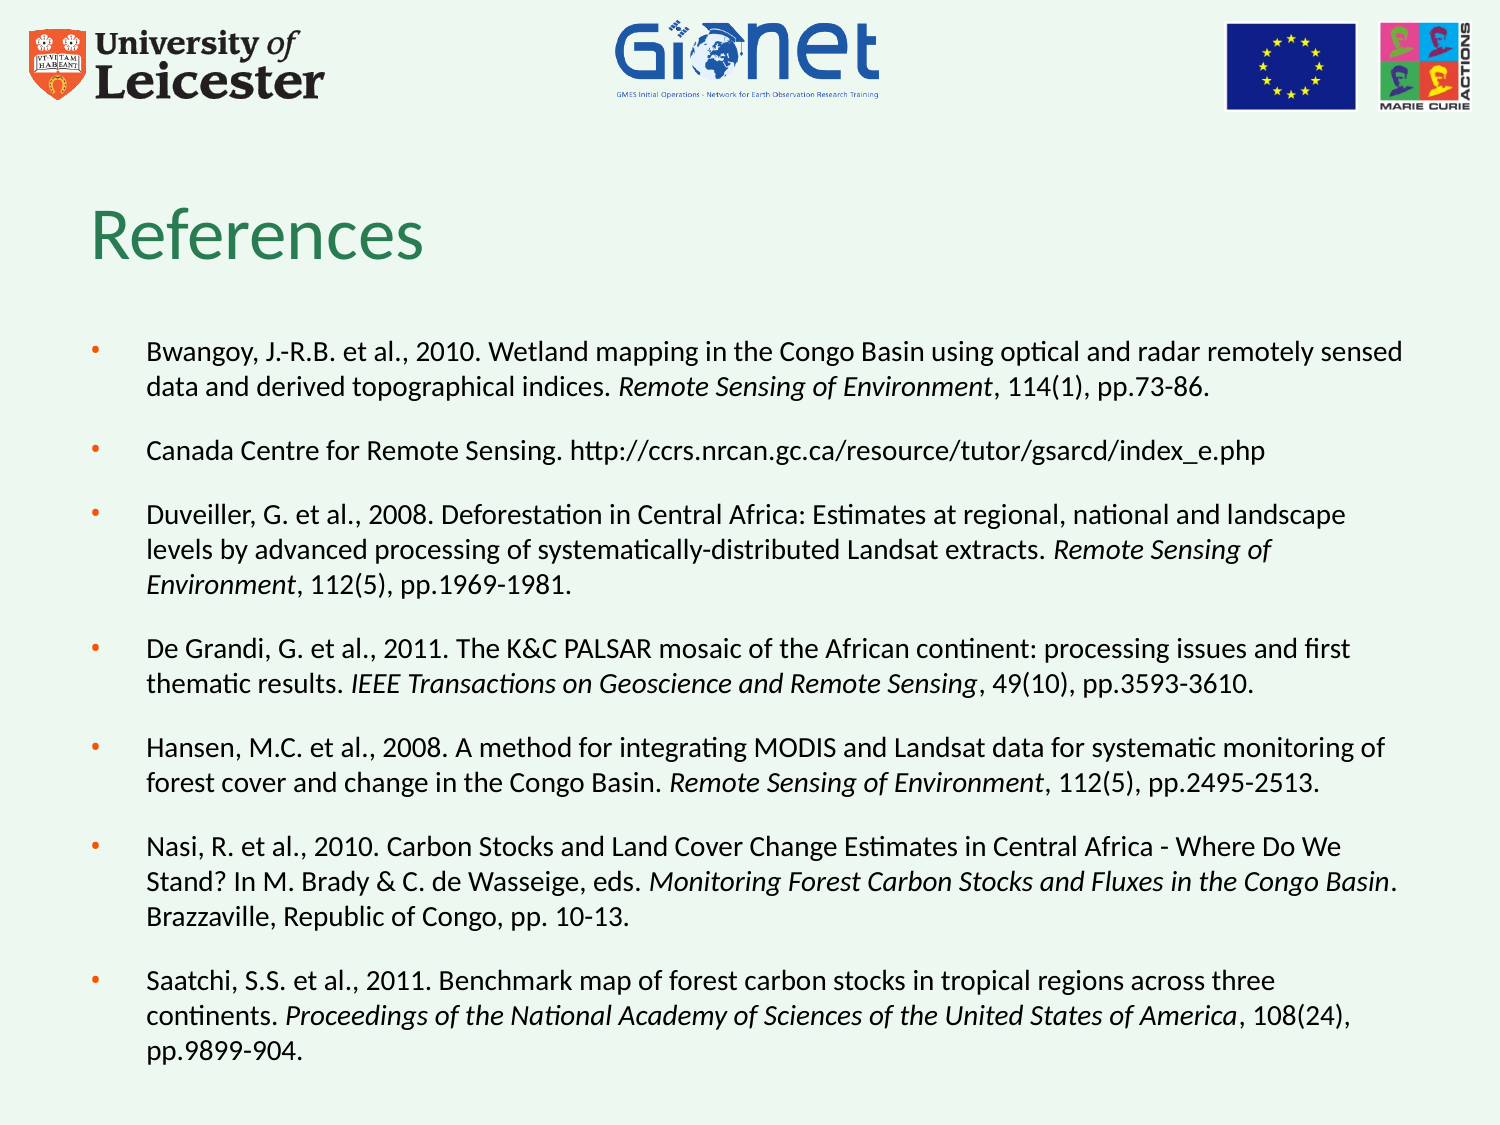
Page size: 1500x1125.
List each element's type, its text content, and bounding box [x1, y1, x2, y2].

picture [615, 19, 879, 101]
picture [29, 29, 325, 100]
title References [74, 176, 1426, 303]
picture [1378, 21, 1472, 112]
picture [1224, 21, 1358, 112]
list Bwangoy, J.-R.B. et al., 2010. Wetland mapping in the Congo Basin using optical and radar remotely sensed data and derived topographical indices. Remote Sensing of Environment, 114(1), pp.73-86. Canada Centre for Remote Sensing. http://ccrs.nrcan.gc.ca/resource/tutor/gsarcd/index_e.php Duveiller, G. et al., 2008. Deforestation in Central Africa: Estimates at regional, national and landscape levels by advanced processing of systematically-distributed Landsat extracts. Remote Sensing of Environment, 112(5), pp.1969-1981. De Grandi, G. et al., 2011. The K&C PALSAR mosaic of the African continent: processing issues and first thematic results. IEEE Transactions on Geoscience and Remote Sensing, 49(10), pp.3593-3610. Hansen, M.C. et al., 2008. A method for integrating MODIS and Landsat data for systematic monitoring of forest cover and change in the Congo Basin. Remote Sensing of Environment, 112(5), pp.2495-2513. Nasi, R. et al., 2010. Carbon Stocks and Land Cover Change Estimates in Central Africa - Where Do We Stand? In M. Brady & C. de Wasseige, eds. Monitoring Forest Carbon Stocks and Fluxes in the Congo Basin. Brazzaville, Republic of Congo, pp. 10-13. Saatchi, S.S. et al., 2011. Benchmark map of forest carbon stocks in tropical regions across three continents. Proceedings of the National Academy of Sciences of the United States of America, 108(24), pp.9899-904. [74, 324, 1426, 1034]
